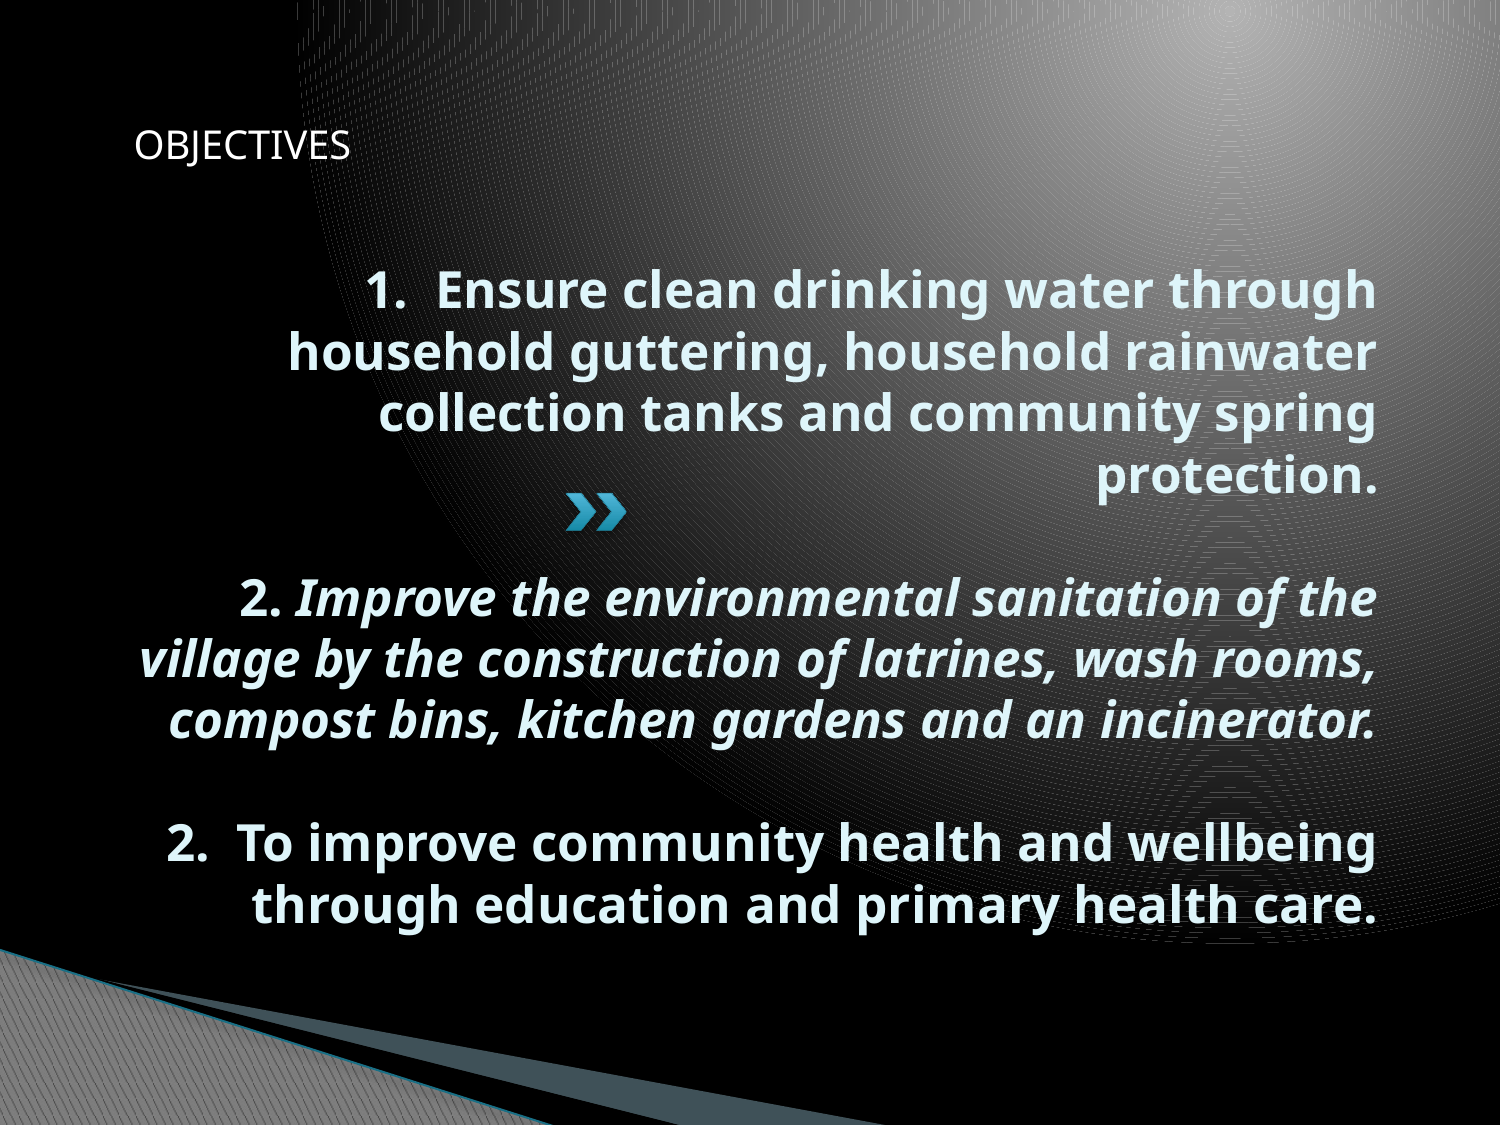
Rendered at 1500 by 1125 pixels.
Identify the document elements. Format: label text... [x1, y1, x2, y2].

picture [0, 952, 543, 1125]
list OBJECTIVES [118, 112, 1394, 175]
title 1. Ensure clean drinking water through household guttering, household rainwater collection tanks and community spring protection. 2. Improve the environmental sanitation of the village by the construction of latrines, wash rooms, compost bins, kitchen gardens and an incinerator. 2. To improve community health and wellbeing through education and primary health care. [118, 224, 1394, 1050]
